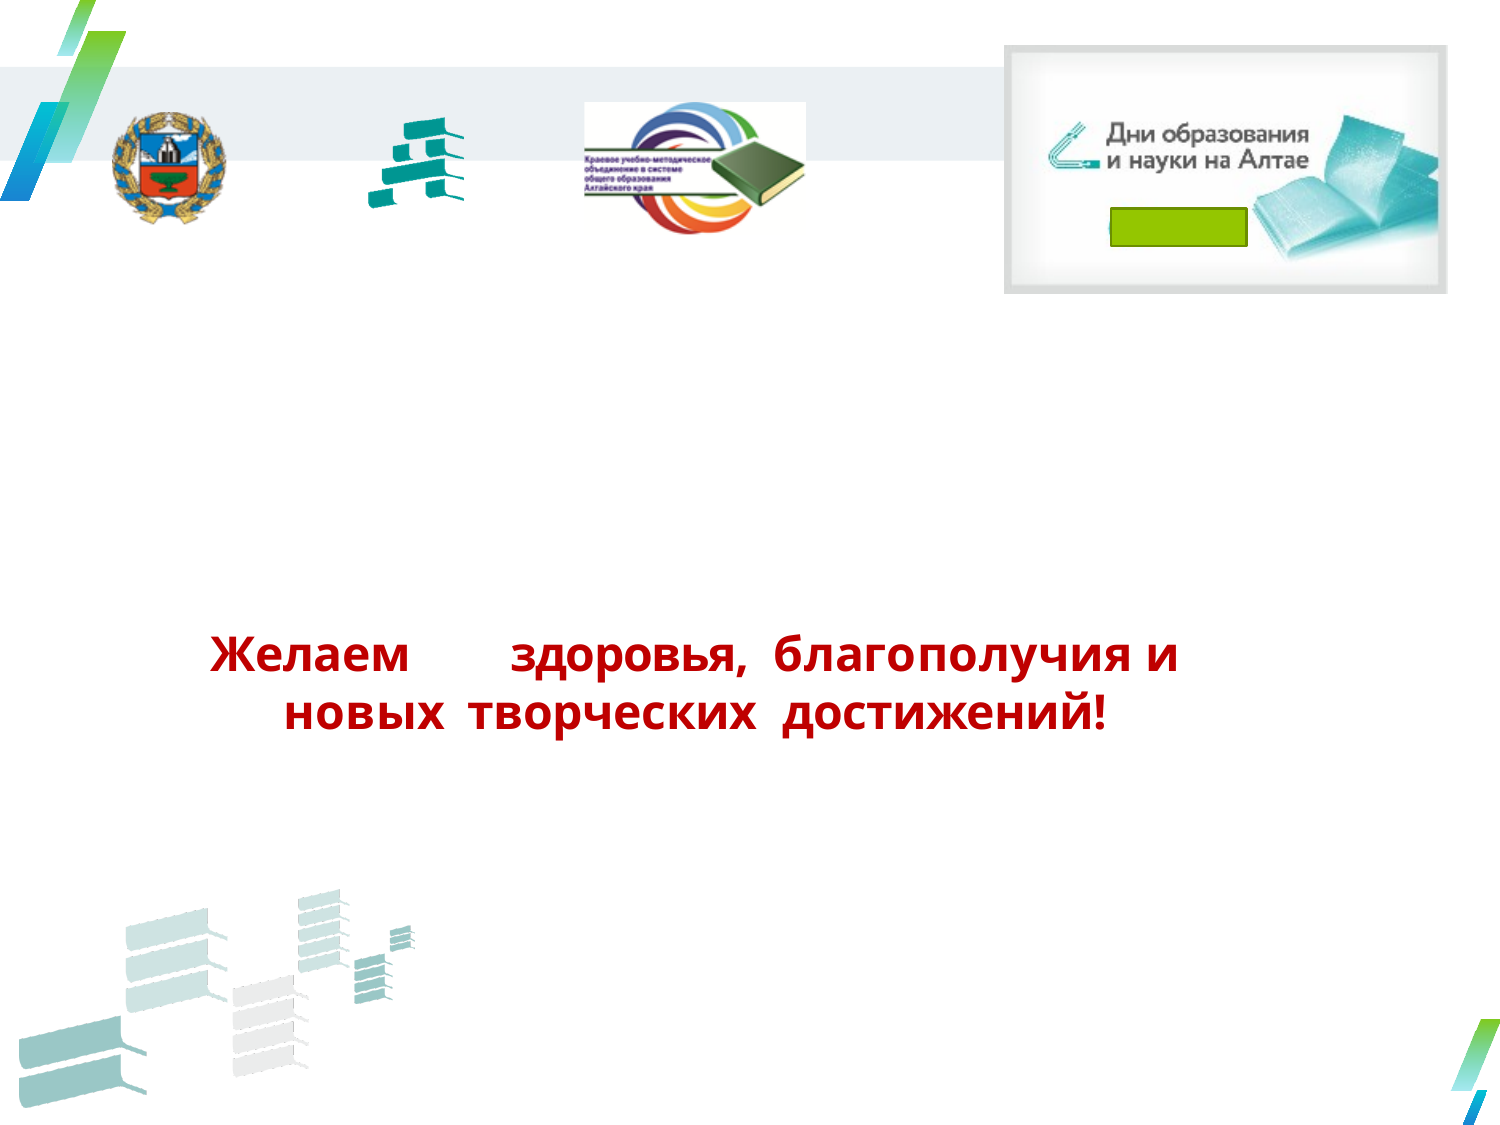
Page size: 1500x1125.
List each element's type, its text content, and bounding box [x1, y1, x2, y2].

picture [360, 102, 481, 234]
picture [18, 888, 415, 1108]
text_box Желаем здоровья, благополучия и новых творческих достижений! [198, 620, 1191, 739]
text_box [1004, 44, 1448, 294]
picture [583, 102, 806, 236]
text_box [1450, 1019, 1500, 1125]
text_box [0, 0, 1357, 202]
picture [111, 112, 228, 227]
